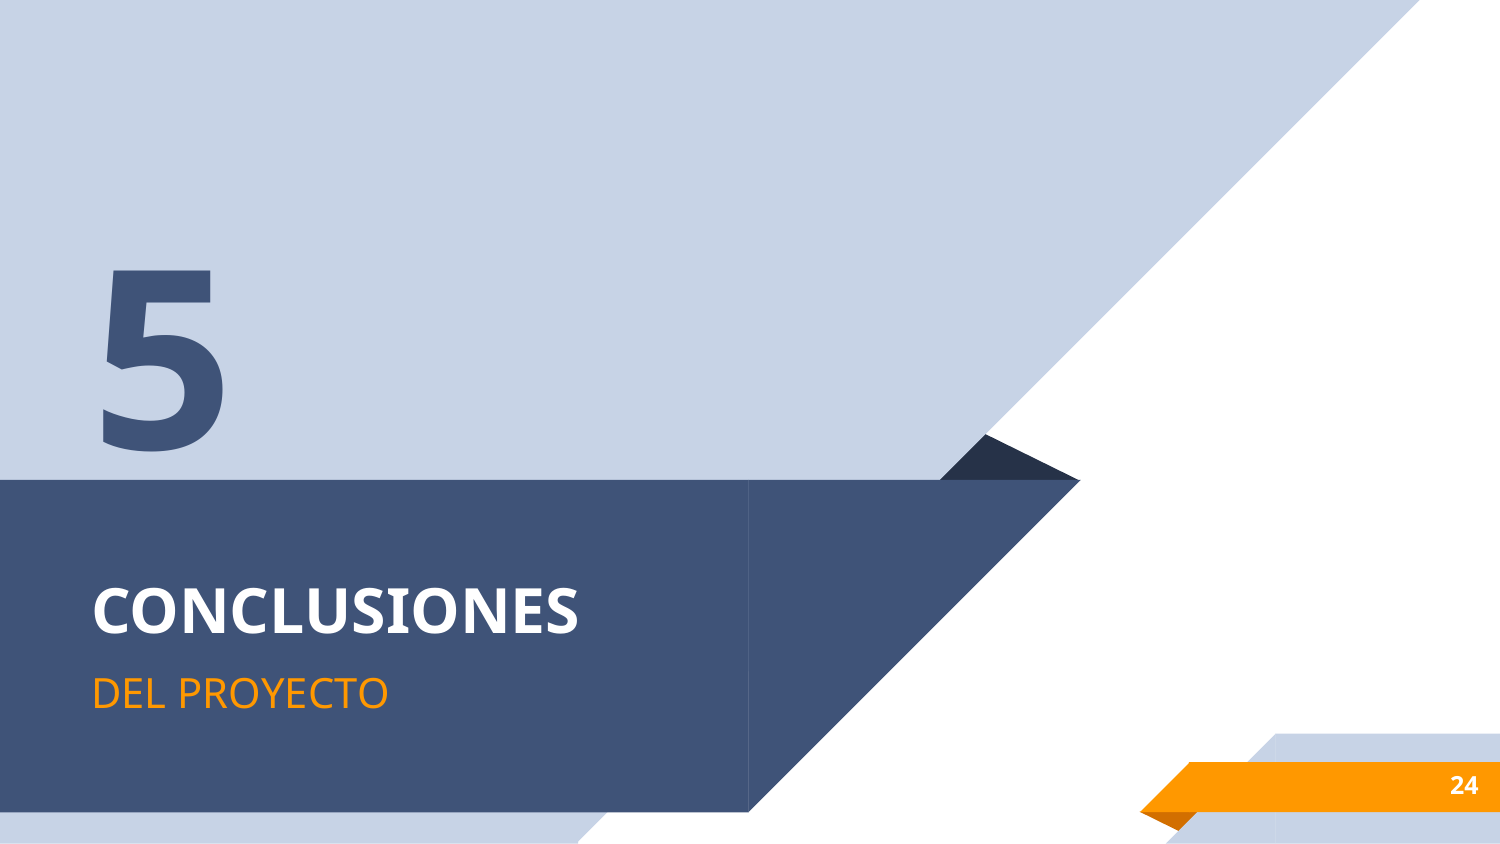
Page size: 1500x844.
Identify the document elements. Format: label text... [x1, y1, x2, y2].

subtitle DEL PROYECTO [76, 652, 748, 781]
title CONCLUSIONES [76, 470, 748, 652]
text_box 5 [76, 0, 434, 515]
slide_number 24 [1249, 760, 1494, 813]
